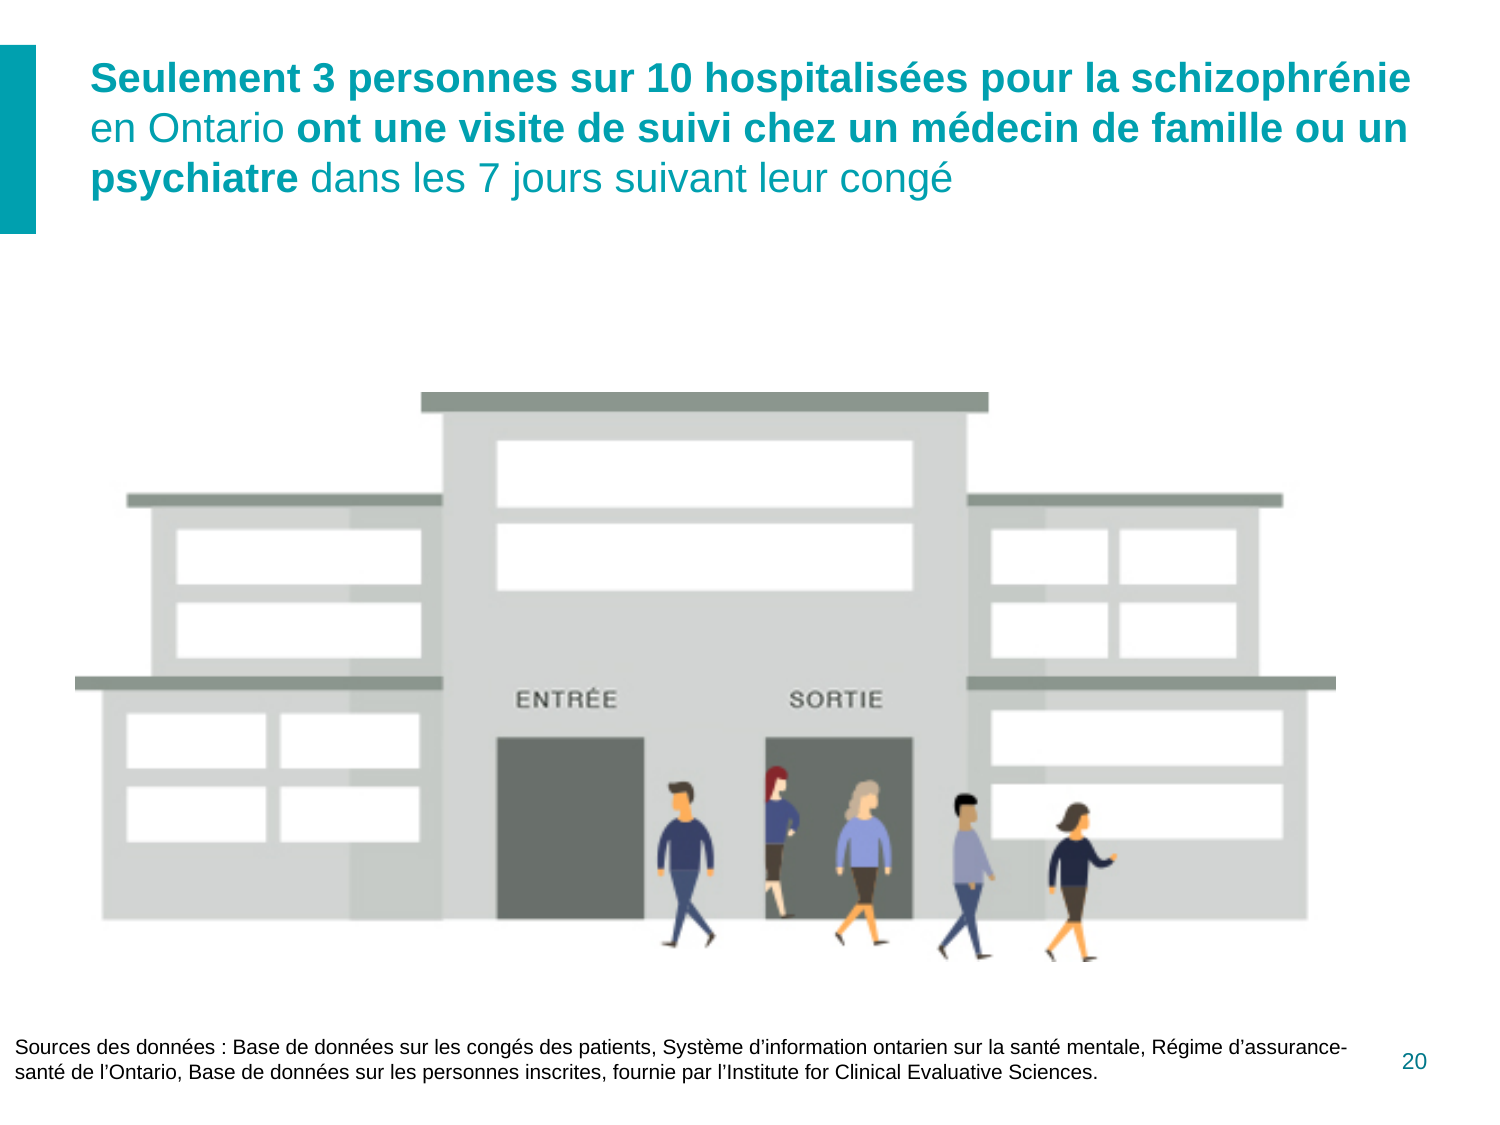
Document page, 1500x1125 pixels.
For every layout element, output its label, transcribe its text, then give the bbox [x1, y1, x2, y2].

text_box Sources des données : Base de données sur les congés des patients, Système d’information ontarien sur la santé mentale, Régime d’assurance-santé de l’Ontario, Base de données sur les personnes inscrites, fournie par l’Institute for Clinical Evaluative Sciences. [0, 1025, 1399, 1091]
text_box [74, 278, 1425, 976]
title Seulement 3 personnes sur 10 hospitalisées pour la schizophrénie en Ontario ont une visite de suivi chez un médecin de famille ou un psychiatre dans les 7 jours suivant leur congé [75, 0, 1463, 279]
picture [74, 392, 1337, 963]
